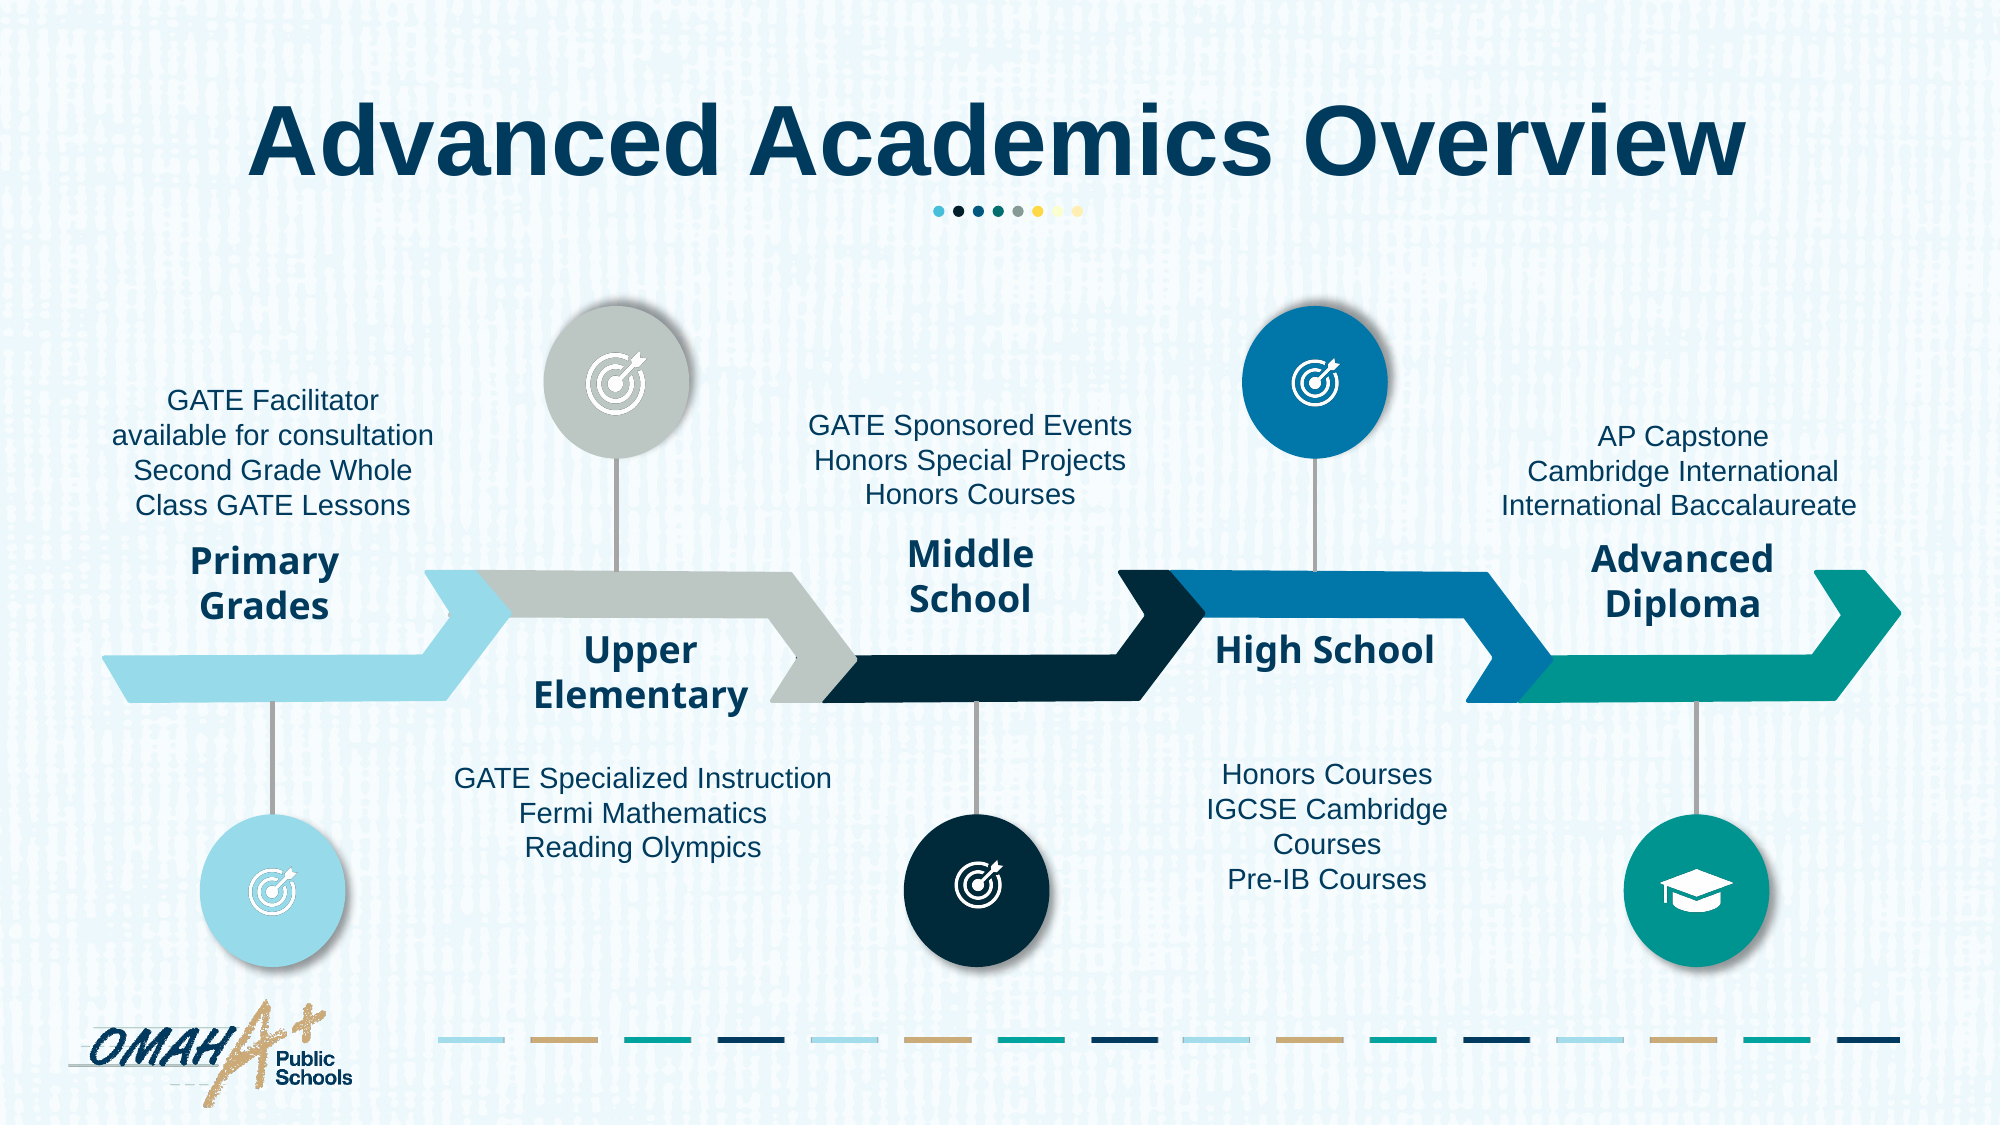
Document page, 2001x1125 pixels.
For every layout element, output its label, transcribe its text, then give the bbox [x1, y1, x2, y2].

picture [0, 0, 2000, 1125]
text_box Advanced Academics Overview [128, 68, 1866, 204]
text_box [91, 307, 1900, 966]
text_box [932, 205, 1084, 218]
